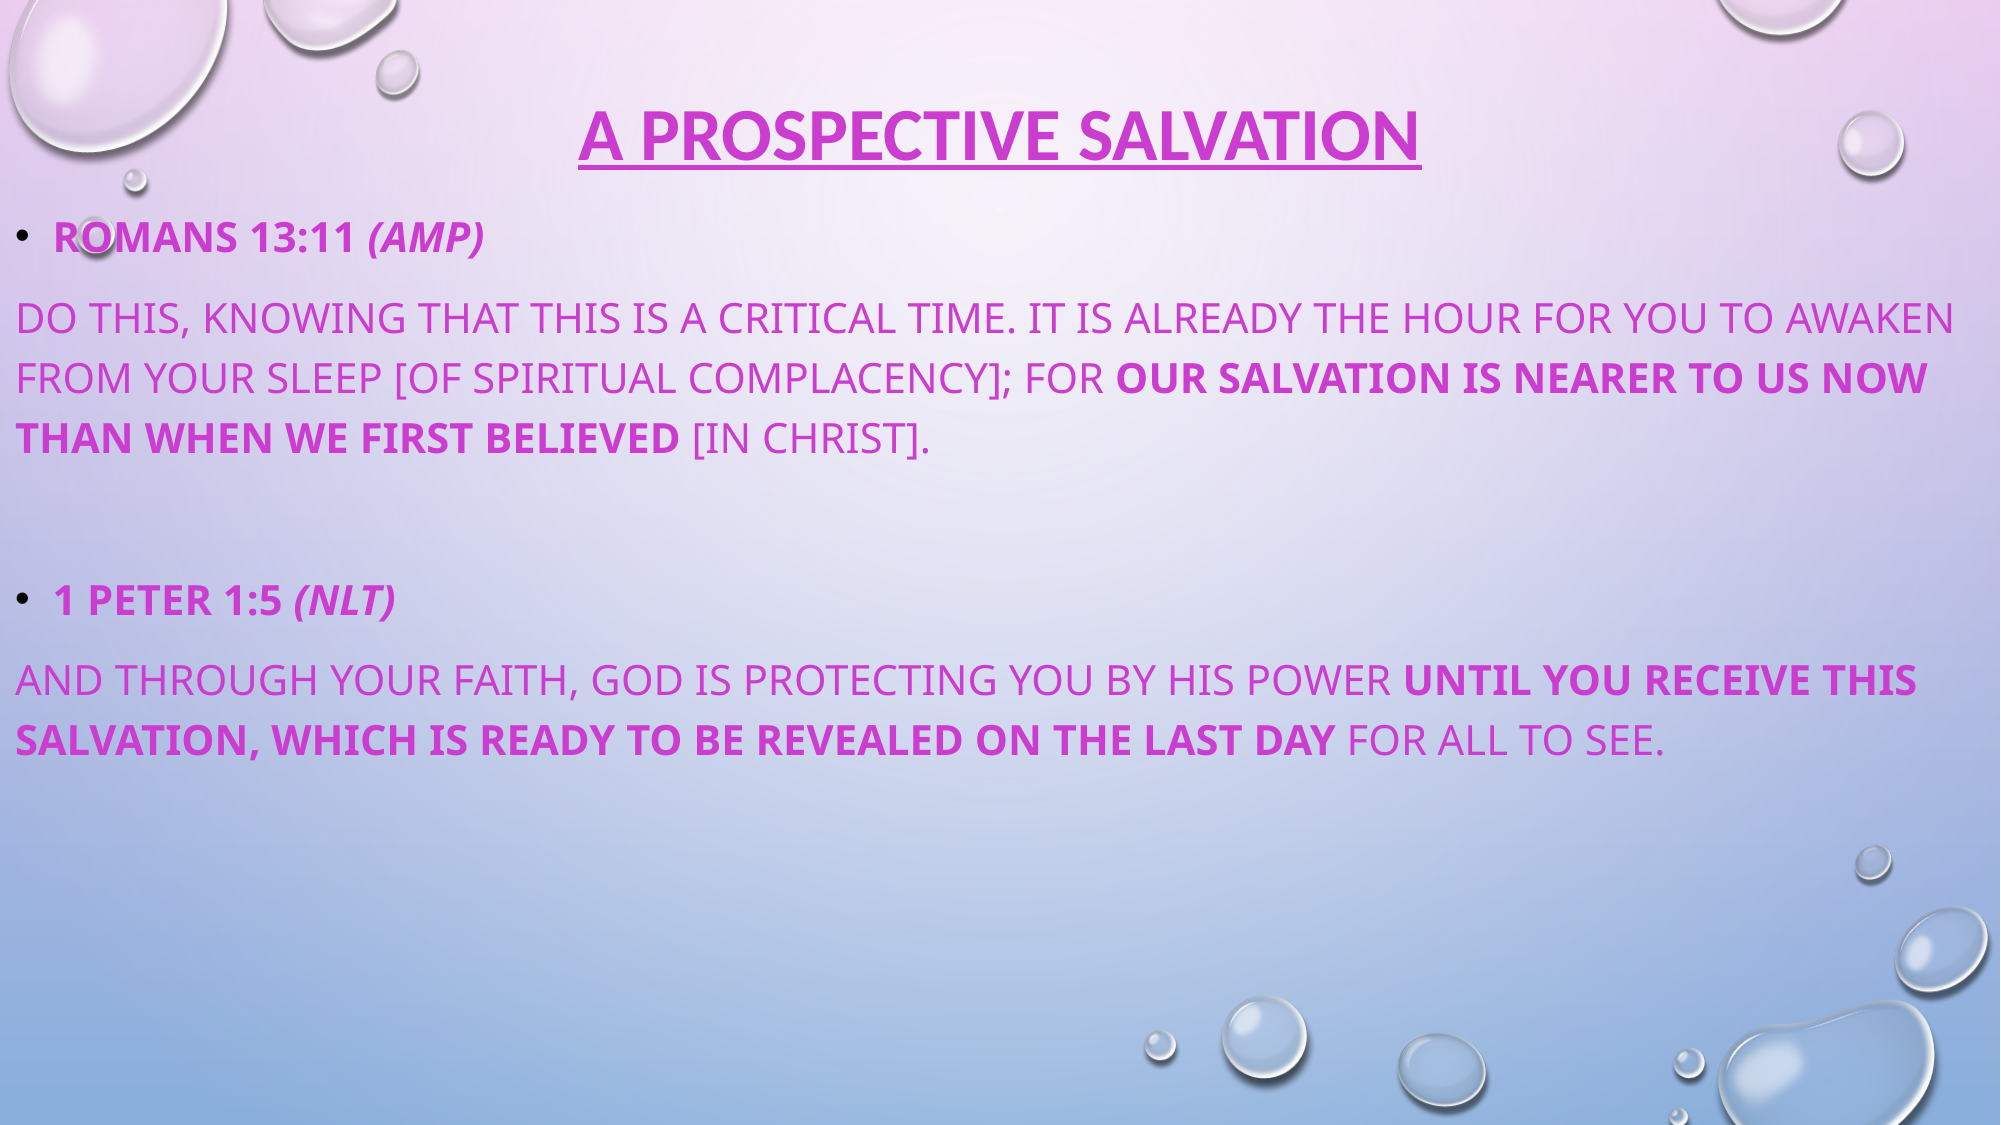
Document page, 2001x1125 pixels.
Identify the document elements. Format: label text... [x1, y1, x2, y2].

picture [0, 0, 2000, 193]
title A Prospective Salvation [150, 61, 1851, 193]
list Romans 13:11 (Amp) Do this, knowing that this is a critical time. It is already the hour for you to awaken from your sleep [of spiritual complacency]; for our salvation is nearer to us now than when we first believed [in Christ]. 1 Peter 1:5 (NLT) And through your faith, God is protecting you by his power until you receive this salvation, which is ready to be revealed on the last day for all to see. [0, 193, 2000, 1125]
